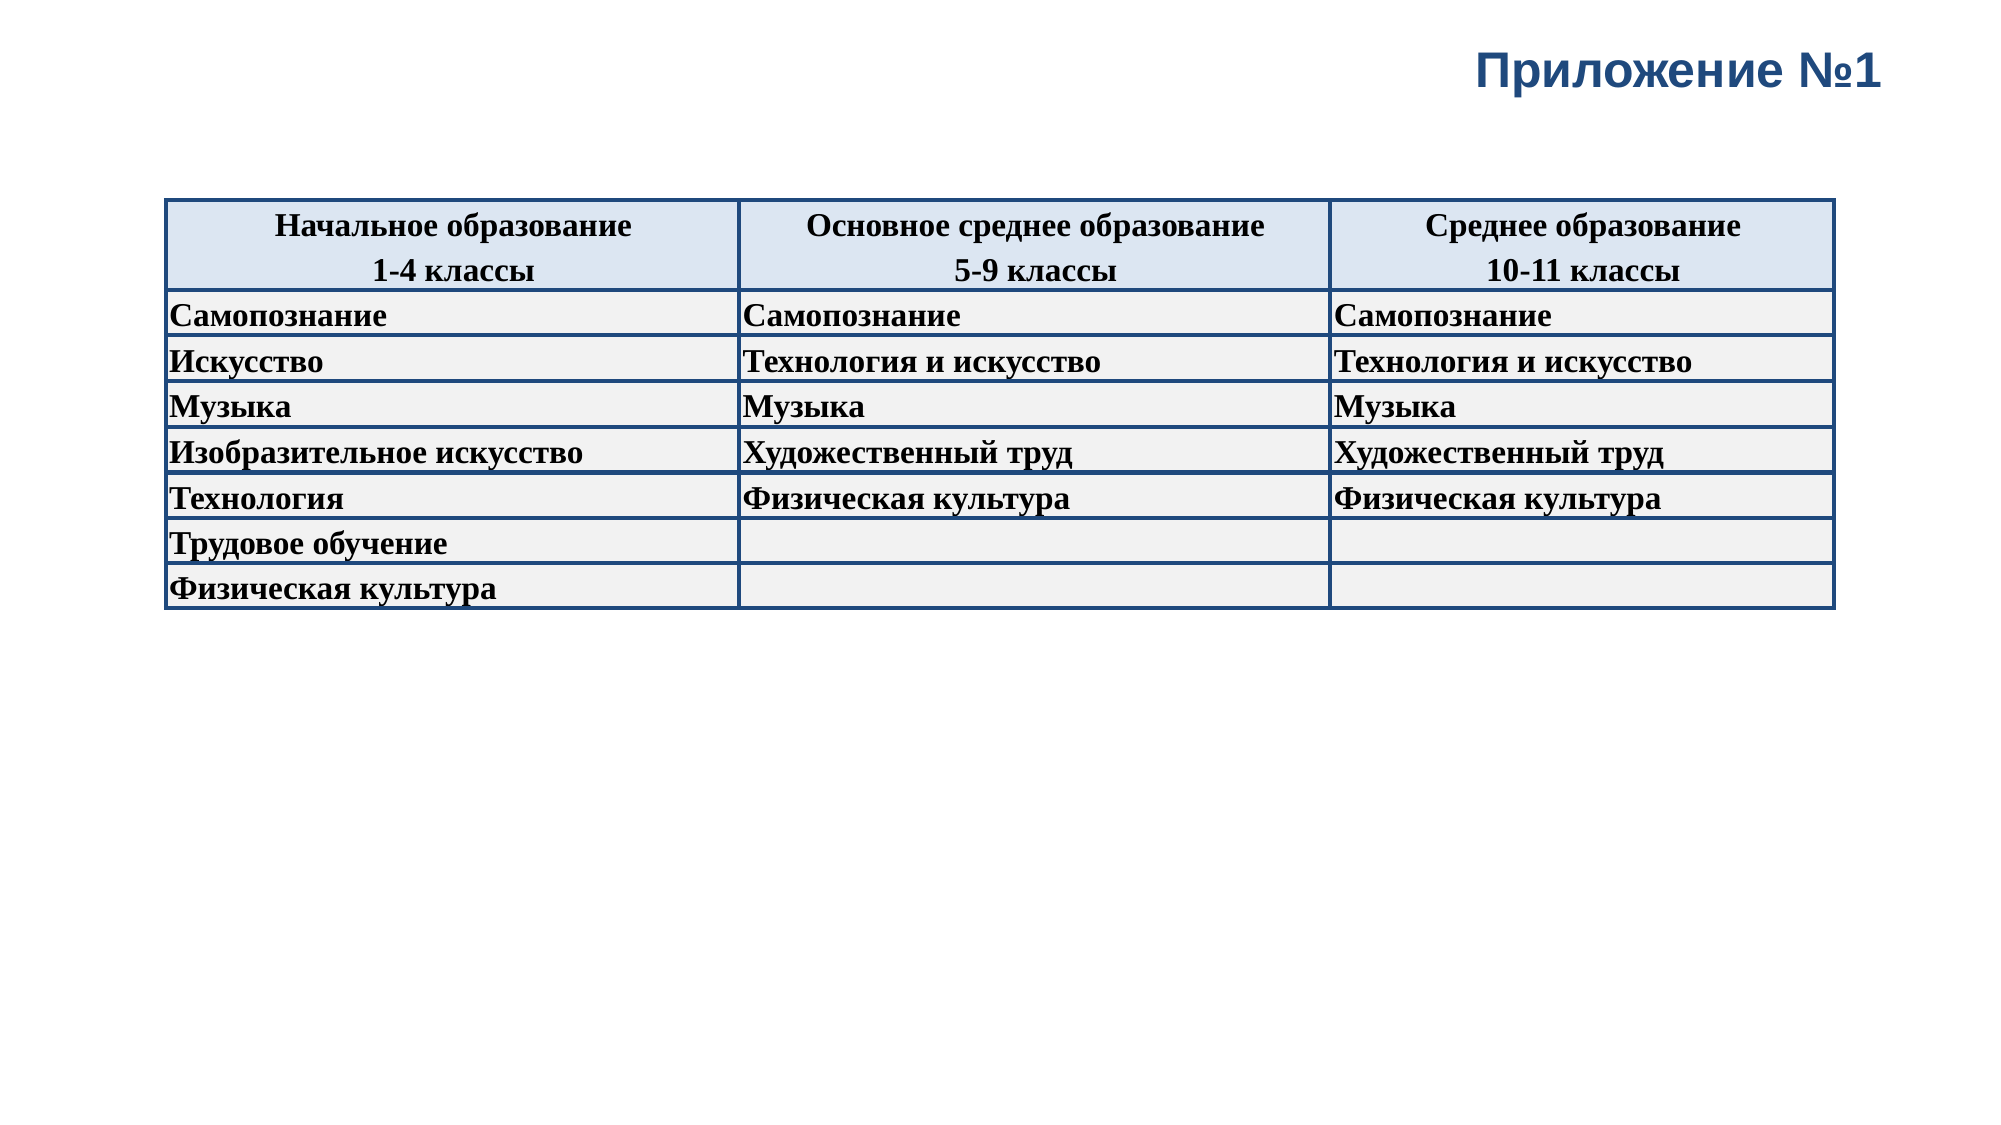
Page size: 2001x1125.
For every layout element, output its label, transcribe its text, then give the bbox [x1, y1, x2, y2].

table_cell Технология и искусство [741, 337, 1328, 379]
table_cell [741, 520, 1328, 561]
table_cell Музыка [1332, 383, 1832, 425]
table_cell Физическая культура [168, 565, 737, 606]
table_header Среднее образование 10-11 классы [1332, 202, 1832, 288]
table_cell Технология и искусство [1332, 337, 1832, 379]
table_cell Музыка [741, 383, 1328, 425]
table_cell Художественный труд [741, 429, 1328, 470]
table_cell Трудовое обучение [168, 520, 737, 561]
table_cell Самопознание [168, 292, 737, 333]
table_cell [741, 565, 1328, 606]
table_cell Самопознание [1332, 292, 1832, 333]
table_cell [1332, 520, 1832, 561]
table_cell [1332, 565, 1832, 606]
table_header Начальное образование 1-4 классы [168, 202, 737, 288]
table_cell Искусство [168, 337, 737, 379]
table_cell Музыка [168, 383, 737, 425]
title Приложение №1 [1475, 37, 1889, 99]
table_cell Художественный труд [1332, 429, 1832, 470]
table_cell Изобразительное искусство [168, 429, 737, 470]
table_cell Физическая культура [741, 475, 1328, 516]
table_header Основное среднее образование 5-9 классы [741, 202, 1328, 288]
table_cell Технология [168, 475, 737, 516]
table_cell Физическая культура [1332, 475, 1832, 516]
table_cell Самопознание [741, 292, 1328, 333]
